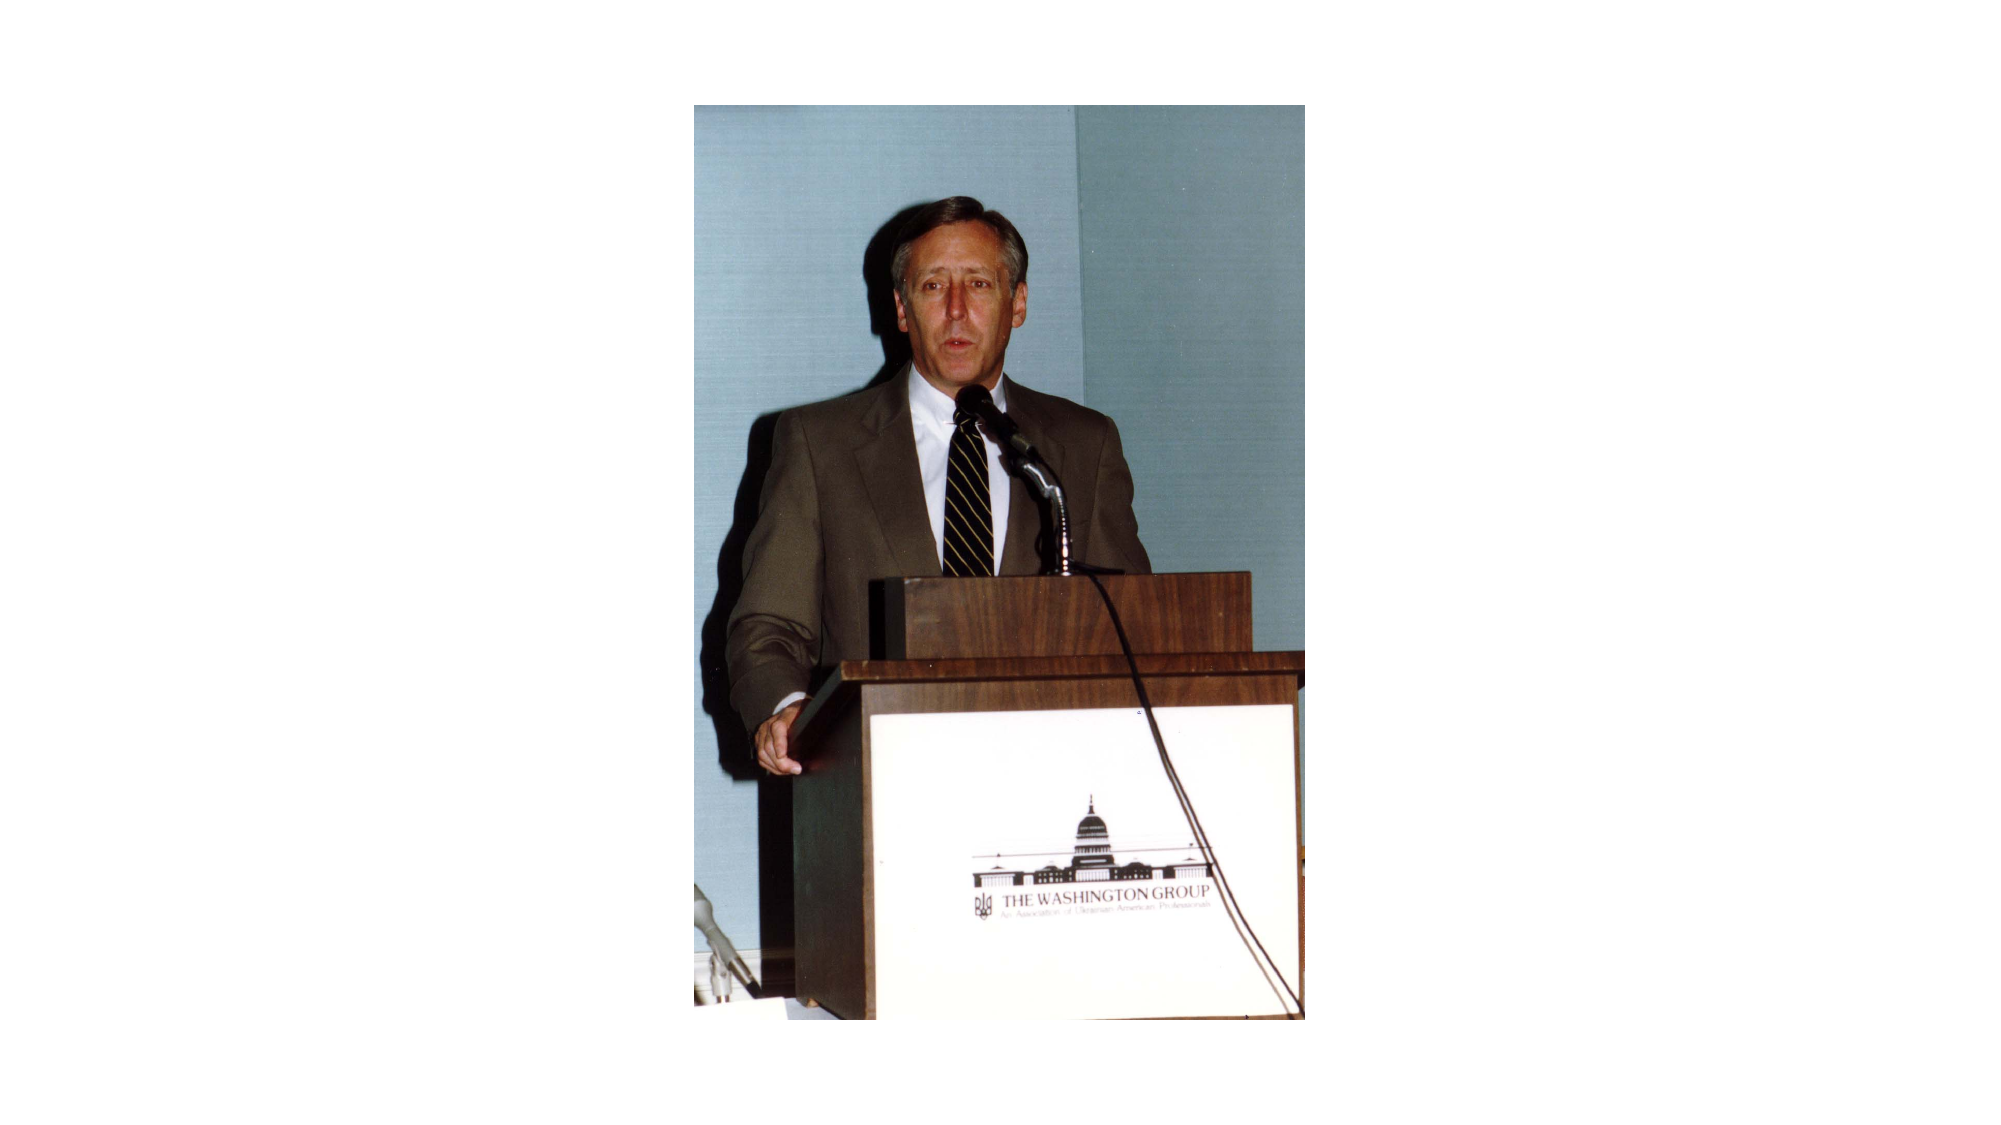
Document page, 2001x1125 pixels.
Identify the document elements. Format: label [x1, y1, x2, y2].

picture [694, 105, 1306, 1020]
